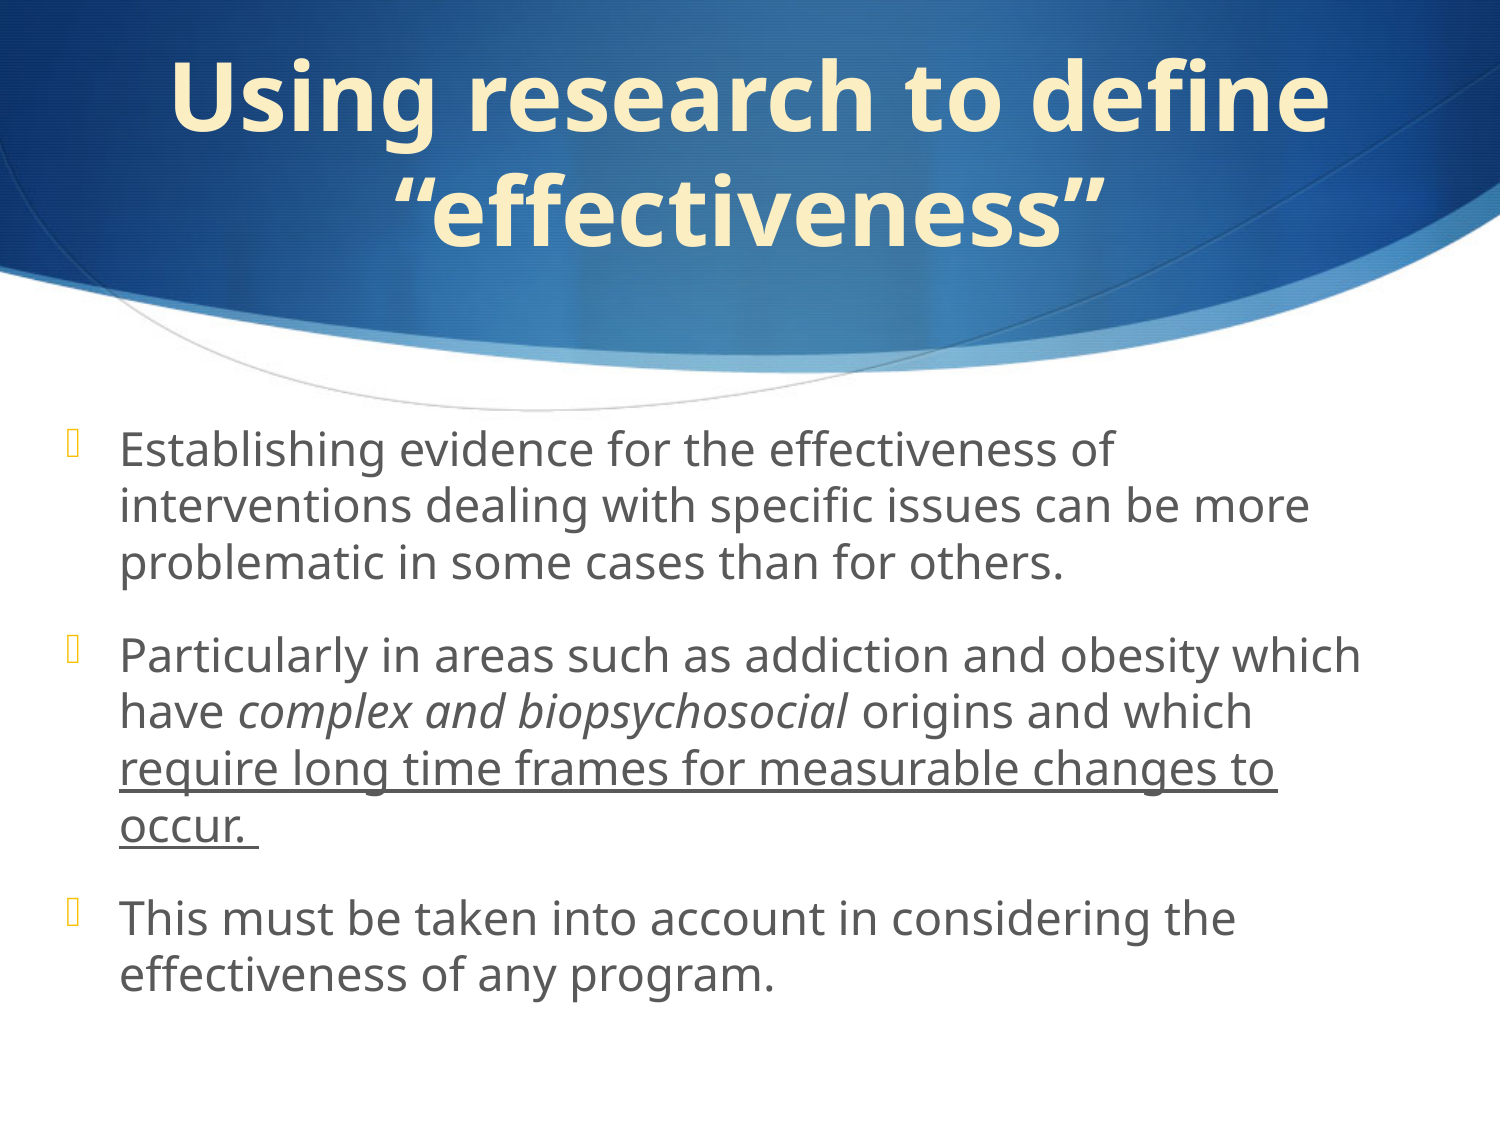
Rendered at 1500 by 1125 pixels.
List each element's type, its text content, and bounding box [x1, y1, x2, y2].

picture [0, 0, 1500, 1125]
title Using research to define “effectiveness” [75, 56, 1425, 245]
list Establishing evidence for the effectiveness of interventions dealing with specific issues can be more problematic in some cases than for others. Particularly in areas such as addiction and obesity which have complex and biopsychosocial origins and which require long time frames for measurable changes to occur. This must be taken into account in considering the effectiveness of any program. [50, 411, 1425, 1013]
